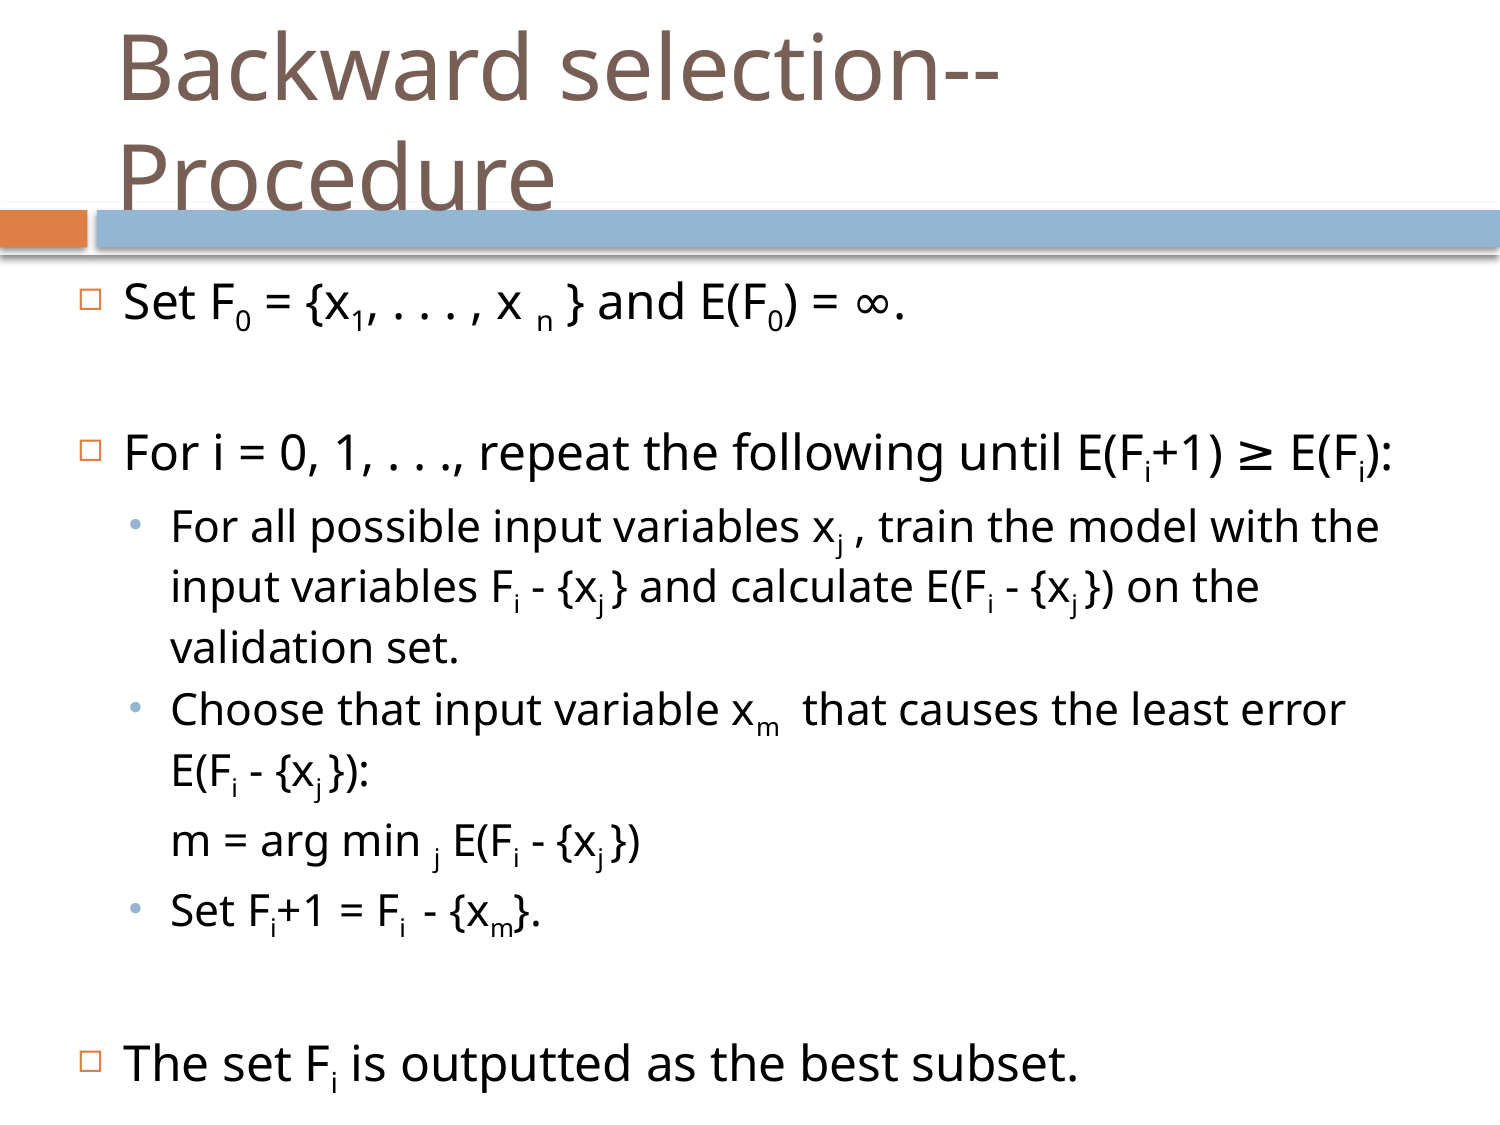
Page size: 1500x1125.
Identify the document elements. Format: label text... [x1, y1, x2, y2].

list Set F0 = {x1, . . . , x n } and E(F0) = ∞. For i = 0, 1, . . ., repeat the following until E(Fi+1) ≥ E(Fi): For all possible input variables xj , train the model with the input variables Fi - {xj } and calculate E(Fi - {xj }) on the validation set. Choose that input variable xm that causes the least error E(Fi - {xj }): m = arg min j E(Fi - {xj }) Set Fi+1 = Fi - {xm}. The set Fi is outputted as the best subset. [62, 262, 1475, 1125]
title Backward selection--Procedure [100, 37, 1438, 200]
